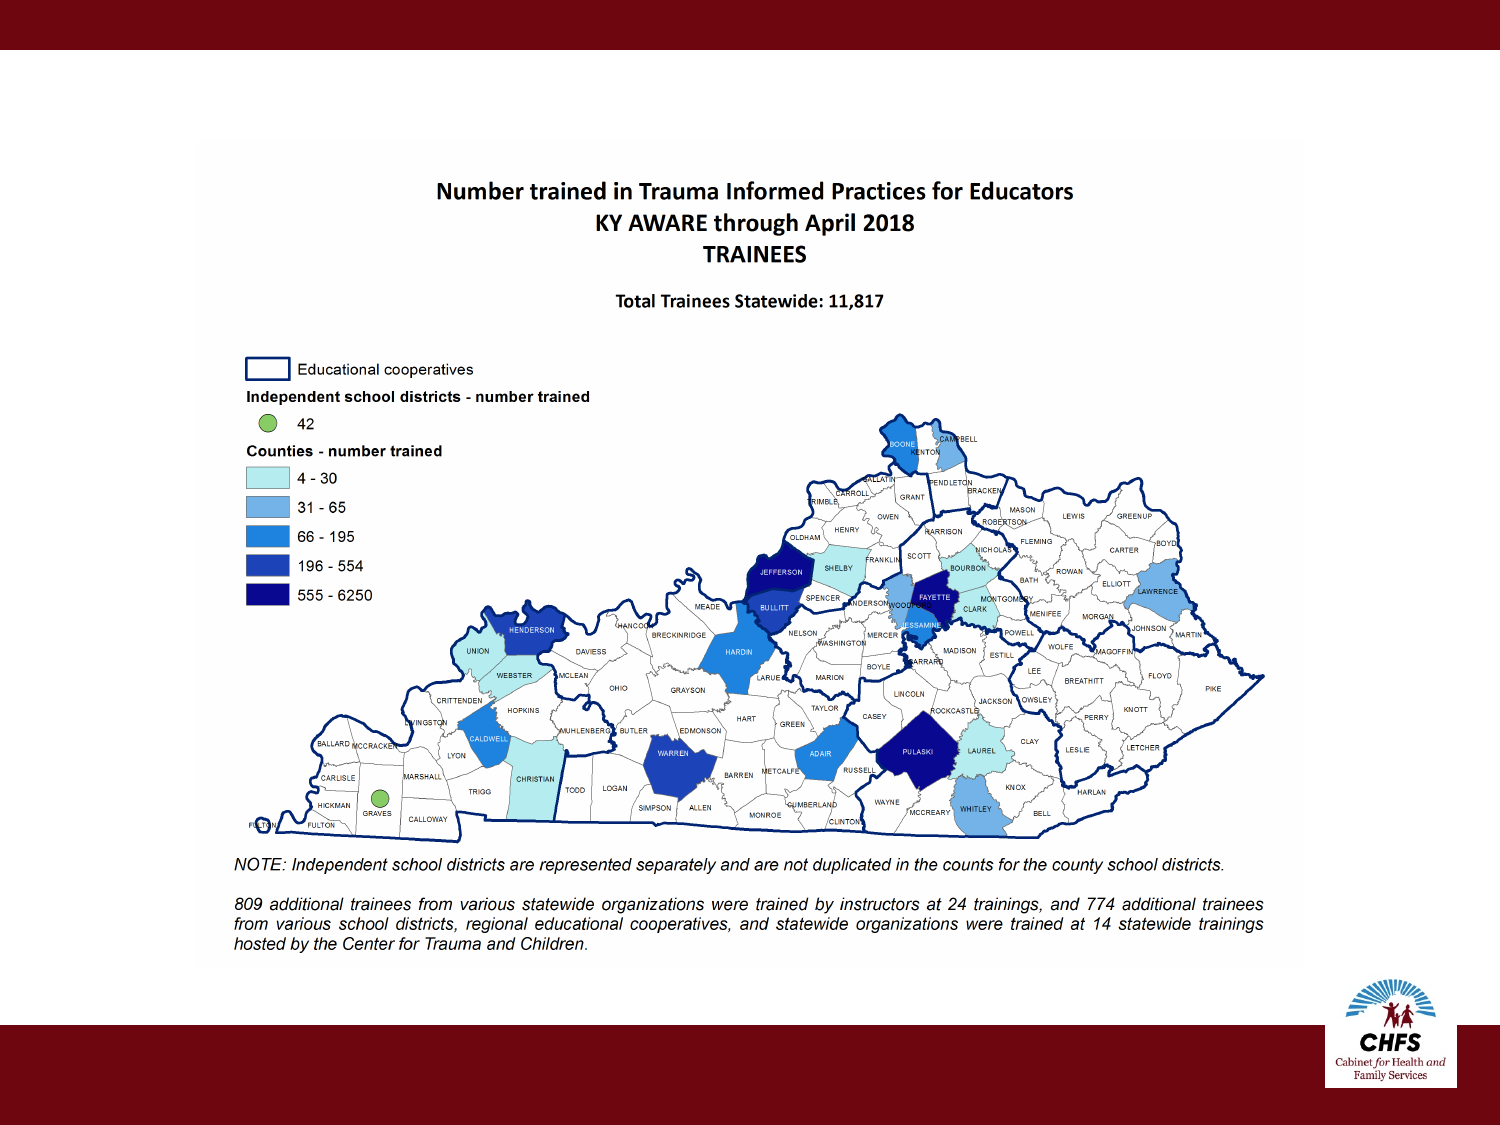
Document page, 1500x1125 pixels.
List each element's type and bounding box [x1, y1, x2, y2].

picture [1325, 962, 1457, 1088]
picture [196, 140, 1304, 967]
